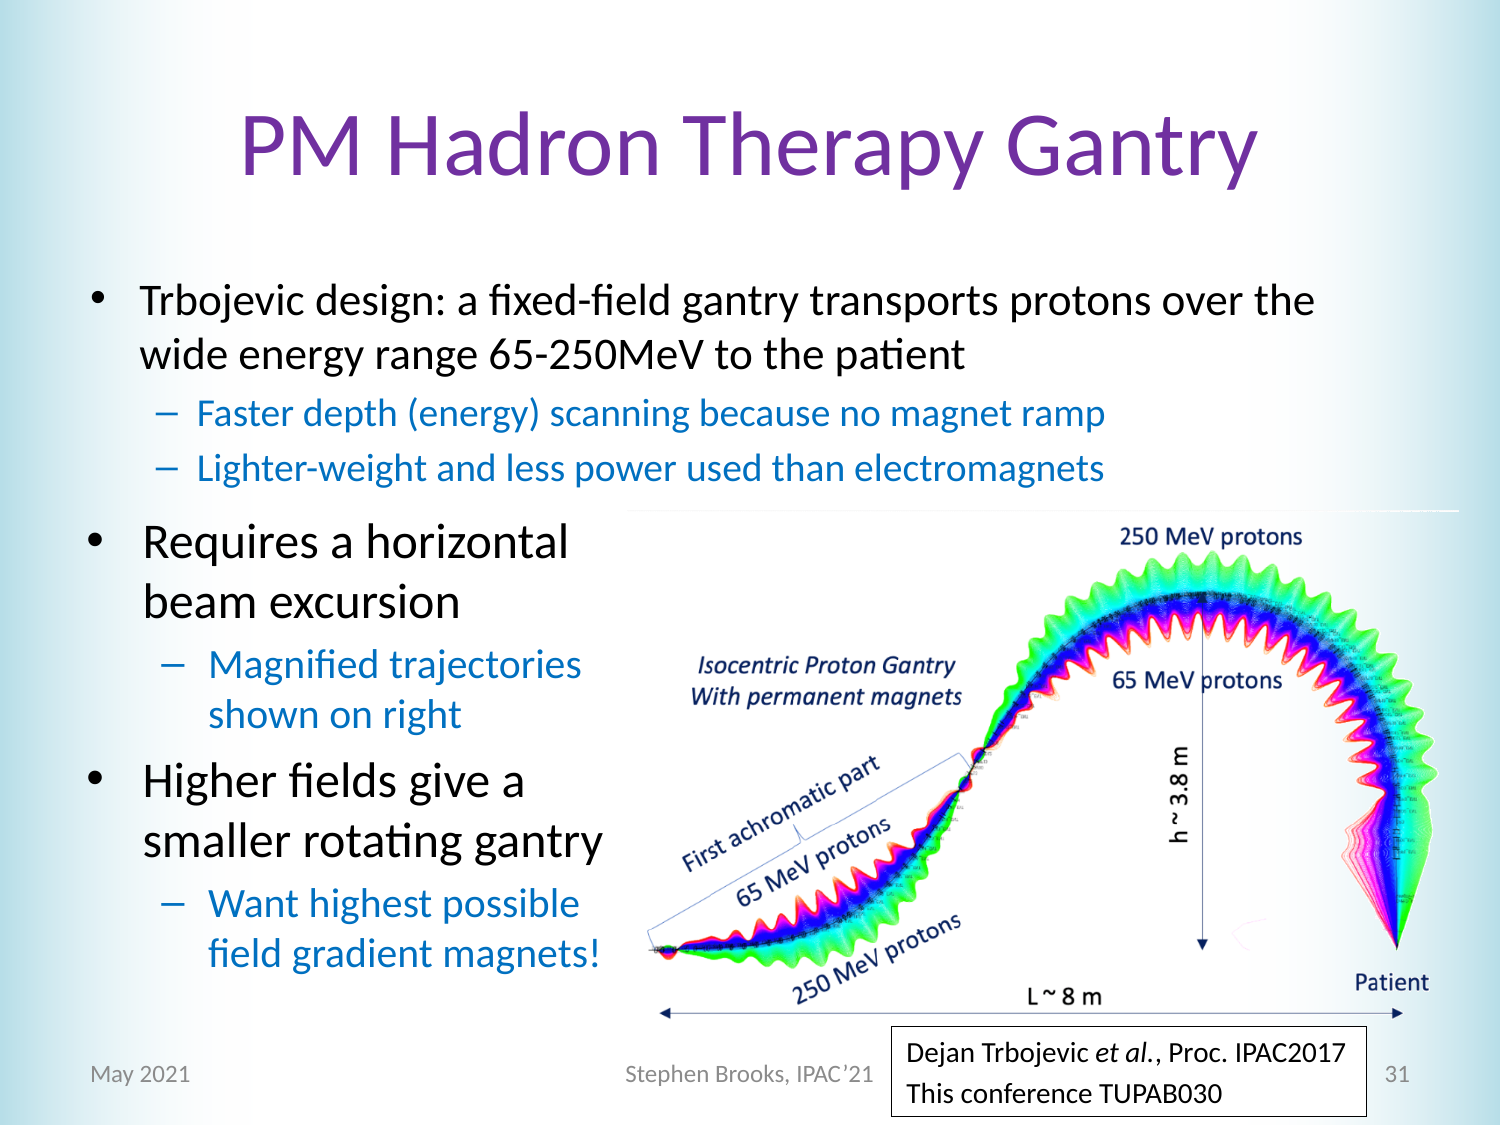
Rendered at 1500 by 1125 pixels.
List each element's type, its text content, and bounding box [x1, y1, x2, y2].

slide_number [75, 1042, 425, 1103]
list Trbojevic design: a fixed-field gantry transports protons over the wide energy range 65-250MeV to the patient Faster depth (energy) scanning because no magnet ramp Lighter-weight and less power used than electromagnets [75, 262, 1425, 504]
text_box Dejan Trbojevic et al., Proc. IPAC2017 This conference TUPAB030 [891, 1045, 1367, 1117]
text_box Requires a horizontal beam excursion Magnified trajectories shown on right Higher fields give a smaller rotating gantry Want highest possible field gradient magnets! [74, 503, 620, 1002]
footer Stephen Brooks, IPAC’21 [512, 1042, 891, 1103]
slide_number 31 [1367, 1045, 1425, 1103]
picture [627, 510, 1459, 1036]
title PM Hadron Therapy Gantry [75, 45, 1425, 233]
